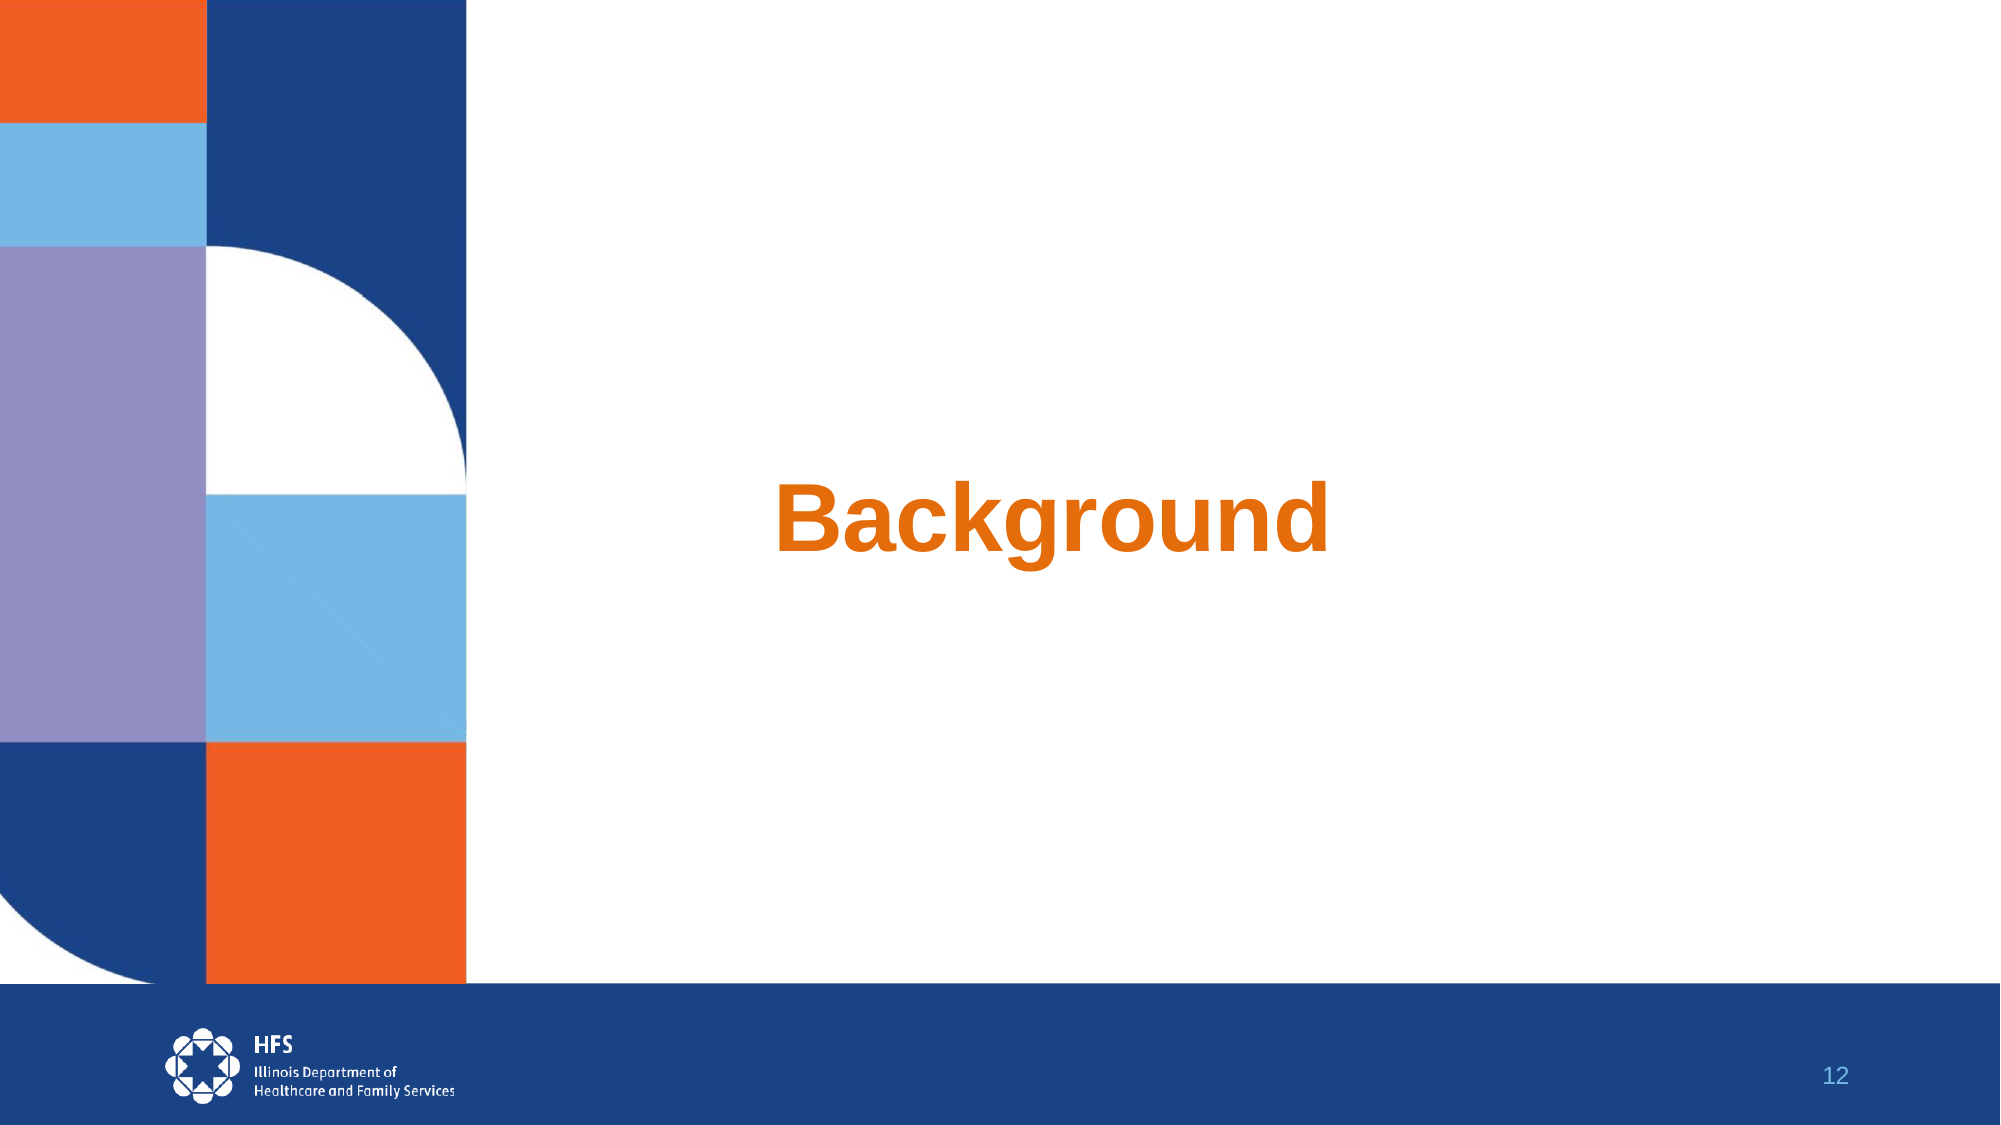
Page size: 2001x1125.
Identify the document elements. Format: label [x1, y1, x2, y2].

text_box [0, 0, 2000, 1125]
